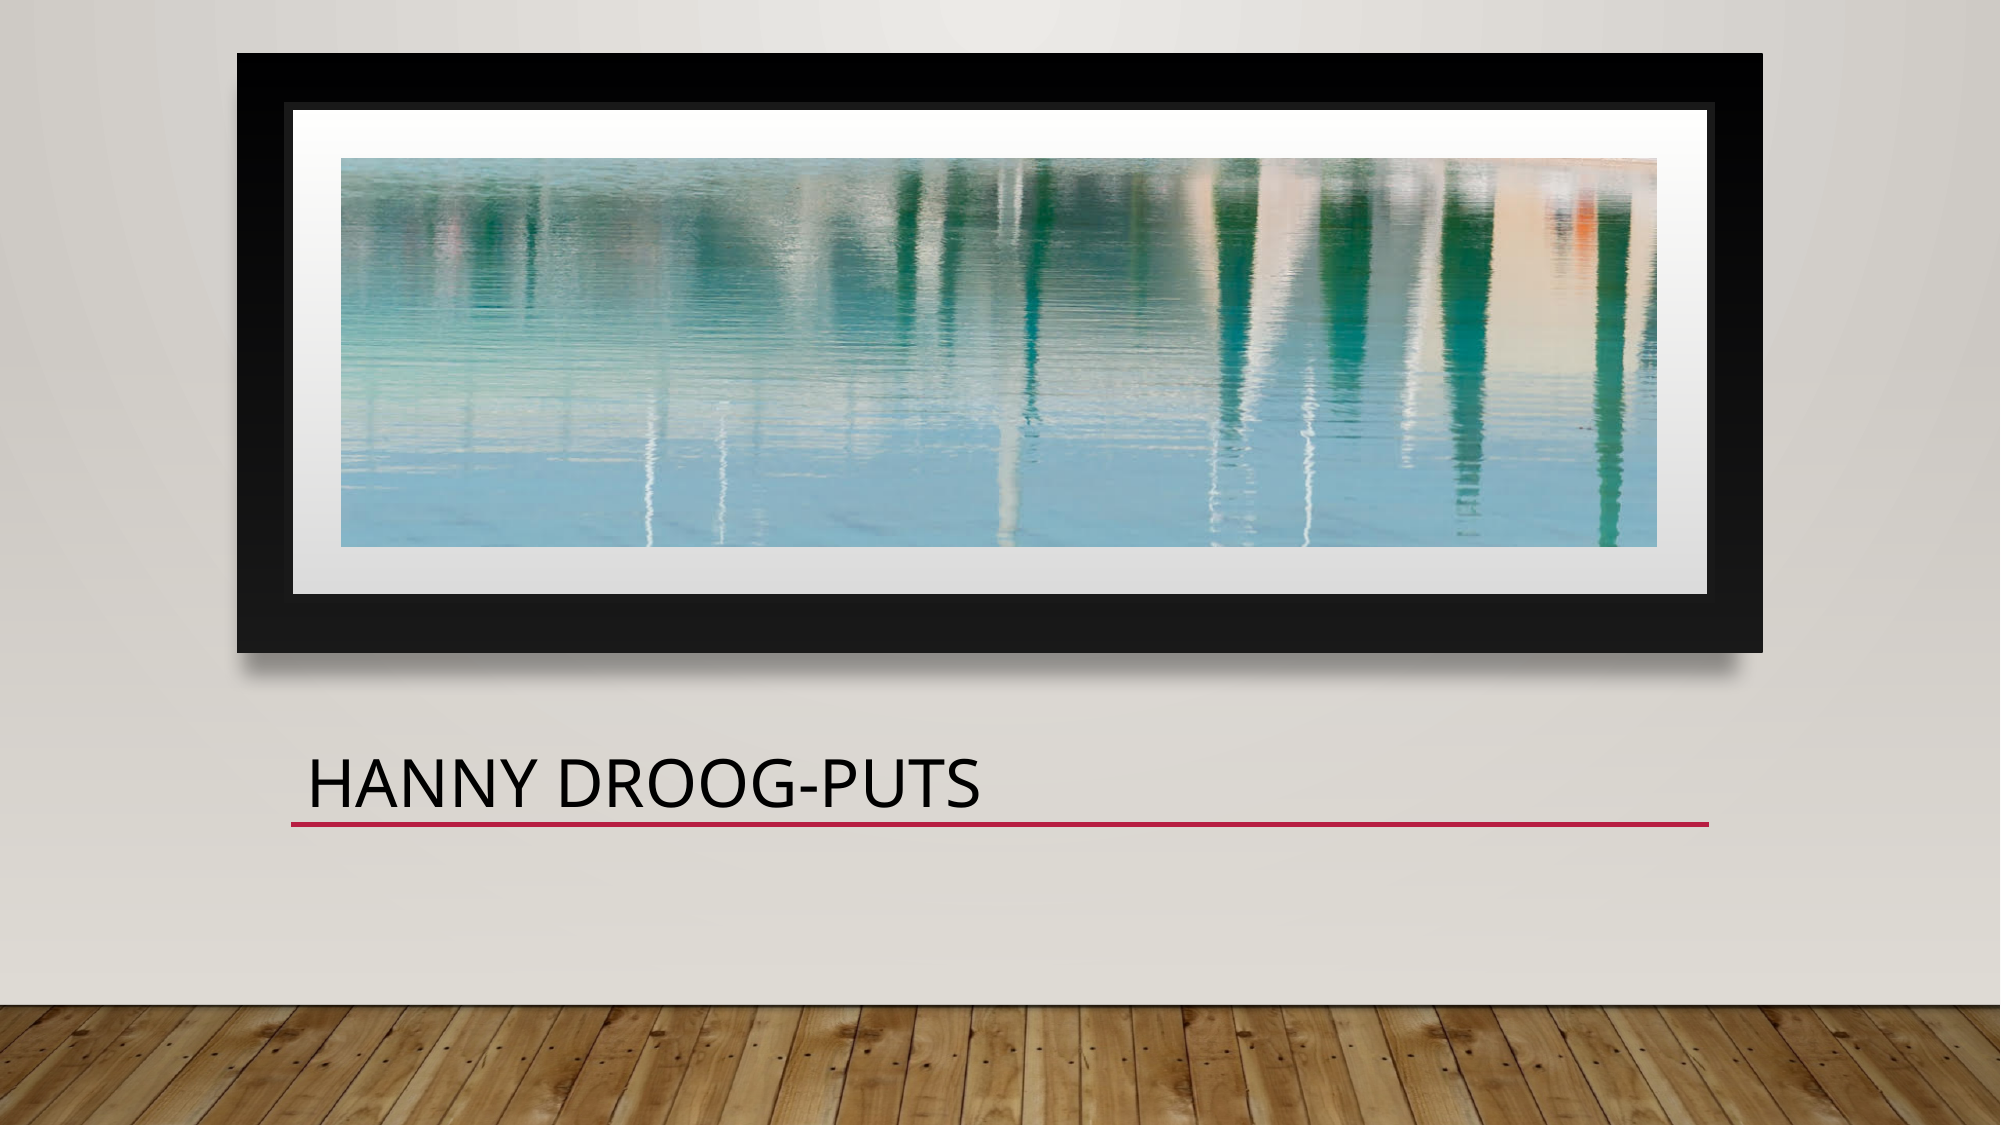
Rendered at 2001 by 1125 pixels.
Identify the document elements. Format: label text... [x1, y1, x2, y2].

title Hanny Droog-puts [291, 731, 1710, 822]
picture [0, 1006, 2000, 1125]
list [340, 157, 1658, 547]
text_box [0, 0, 2000, 330]
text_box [236, 52, 1763, 653]
text_box [0, 330, 2000, 1004]
